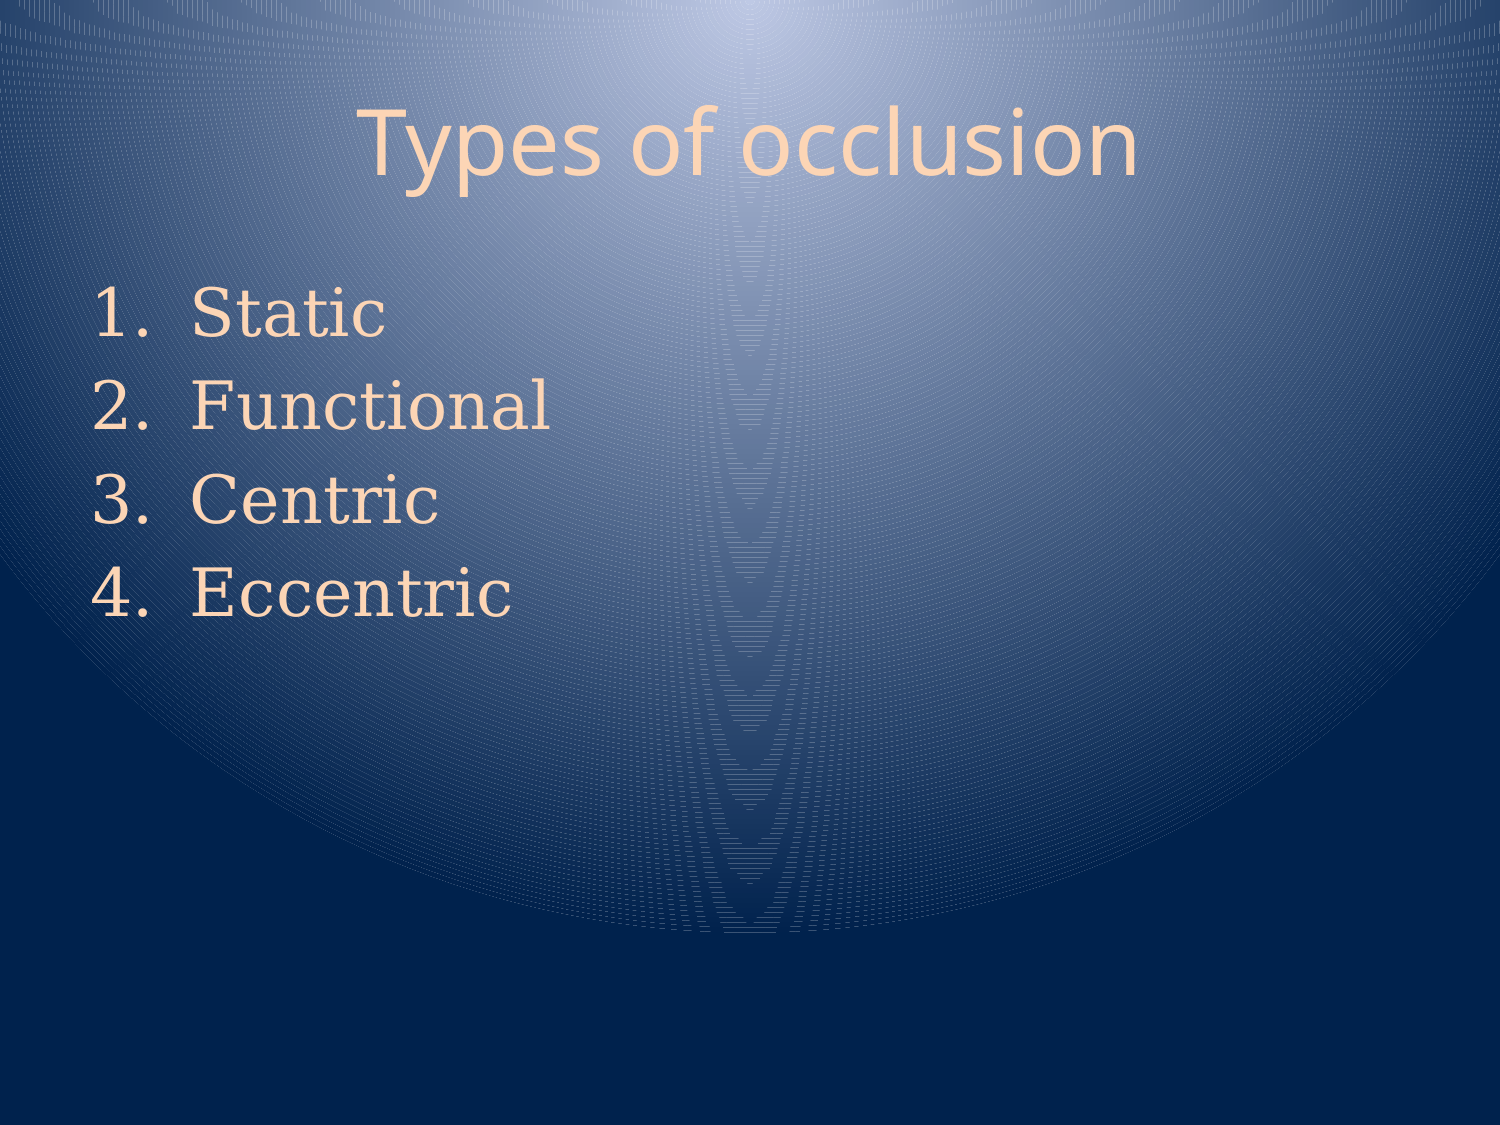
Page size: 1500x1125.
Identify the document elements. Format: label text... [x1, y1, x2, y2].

title Types of occlusion [75, 45, 1425, 233]
list Static Functional Centric Eccentric [75, 262, 1425, 1005]
